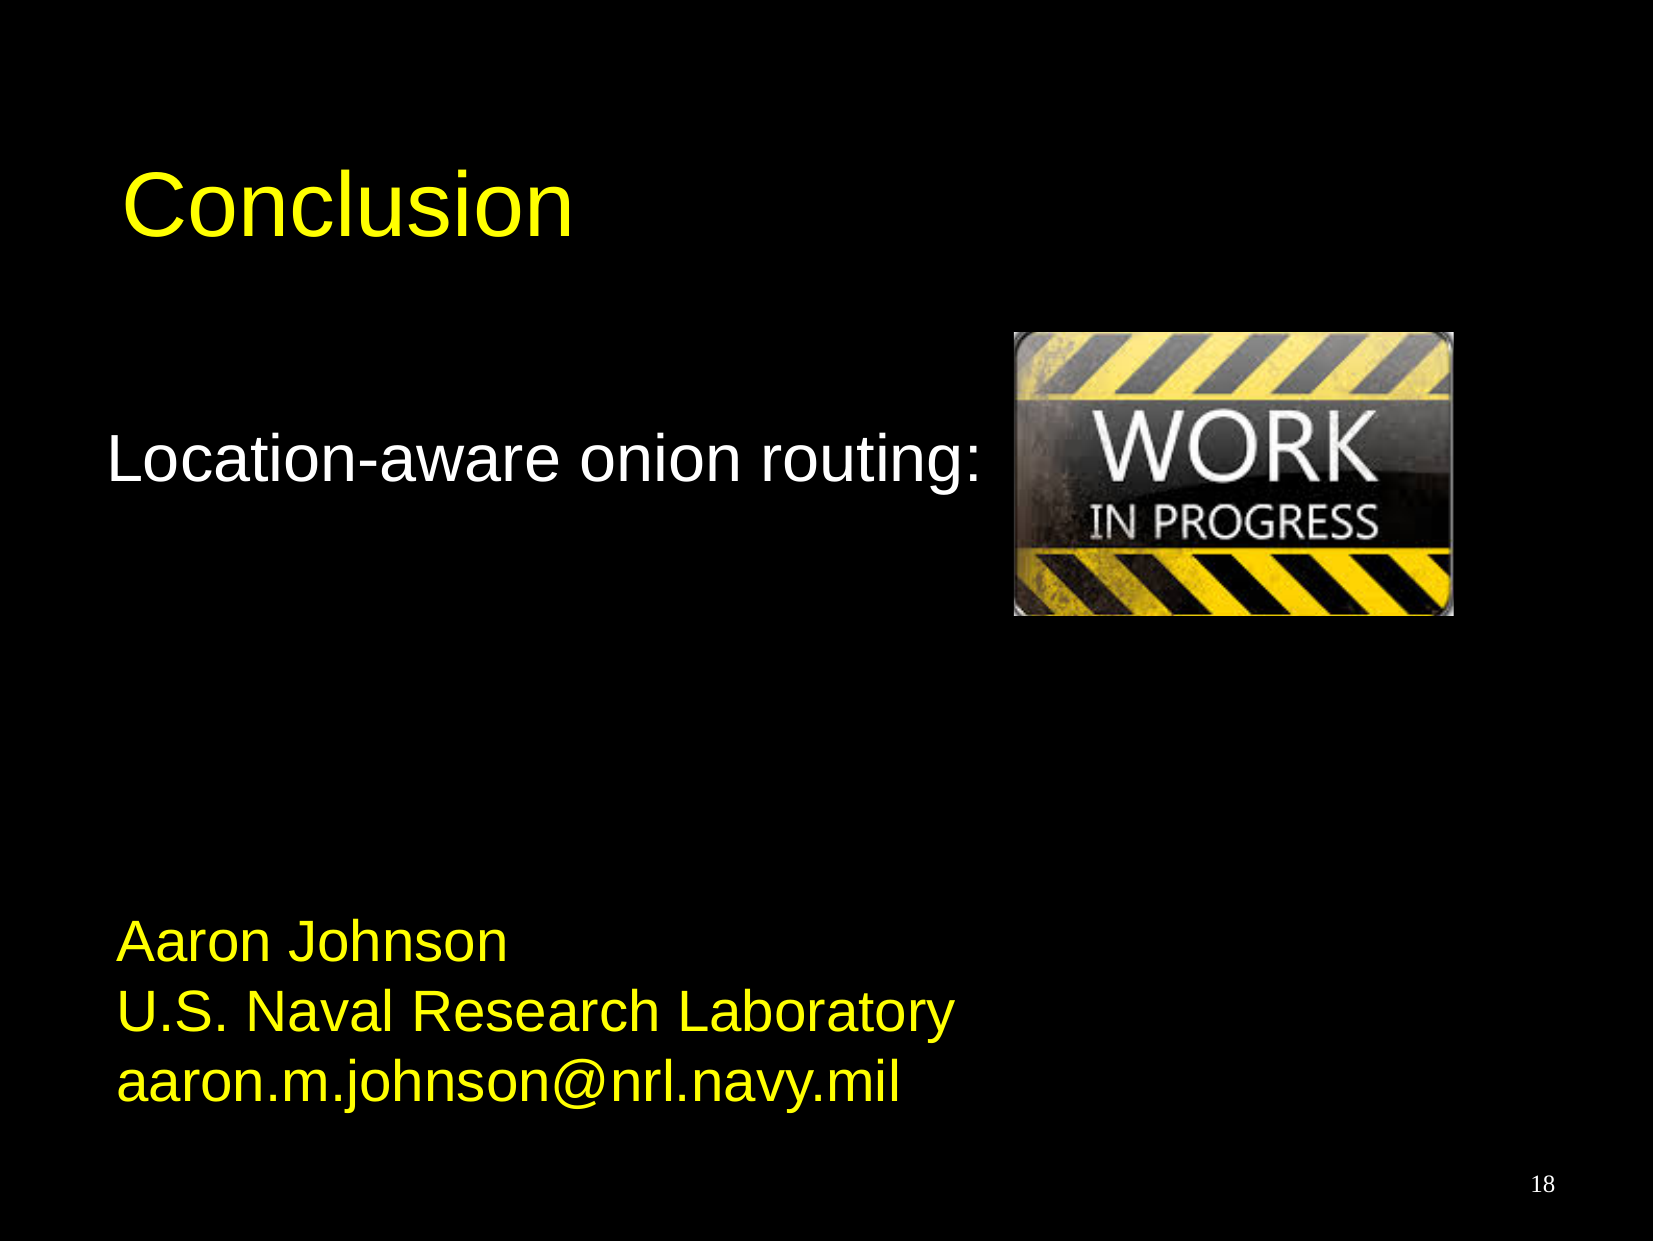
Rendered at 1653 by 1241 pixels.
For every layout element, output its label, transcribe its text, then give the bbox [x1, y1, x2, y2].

picture [1013, 332, 1454, 616]
slide_number 18 [1184, 1149, 1571, 1216]
list Location-aware onion routing: [88, 420, 1590, 1125]
text_box Aaron Johnson U.S. Naval Research Laboratory aaron.m.johnson@nrl.navy.mil [101, 895, 1589, 1120]
title Conclusion [121, 102, 1532, 309]
